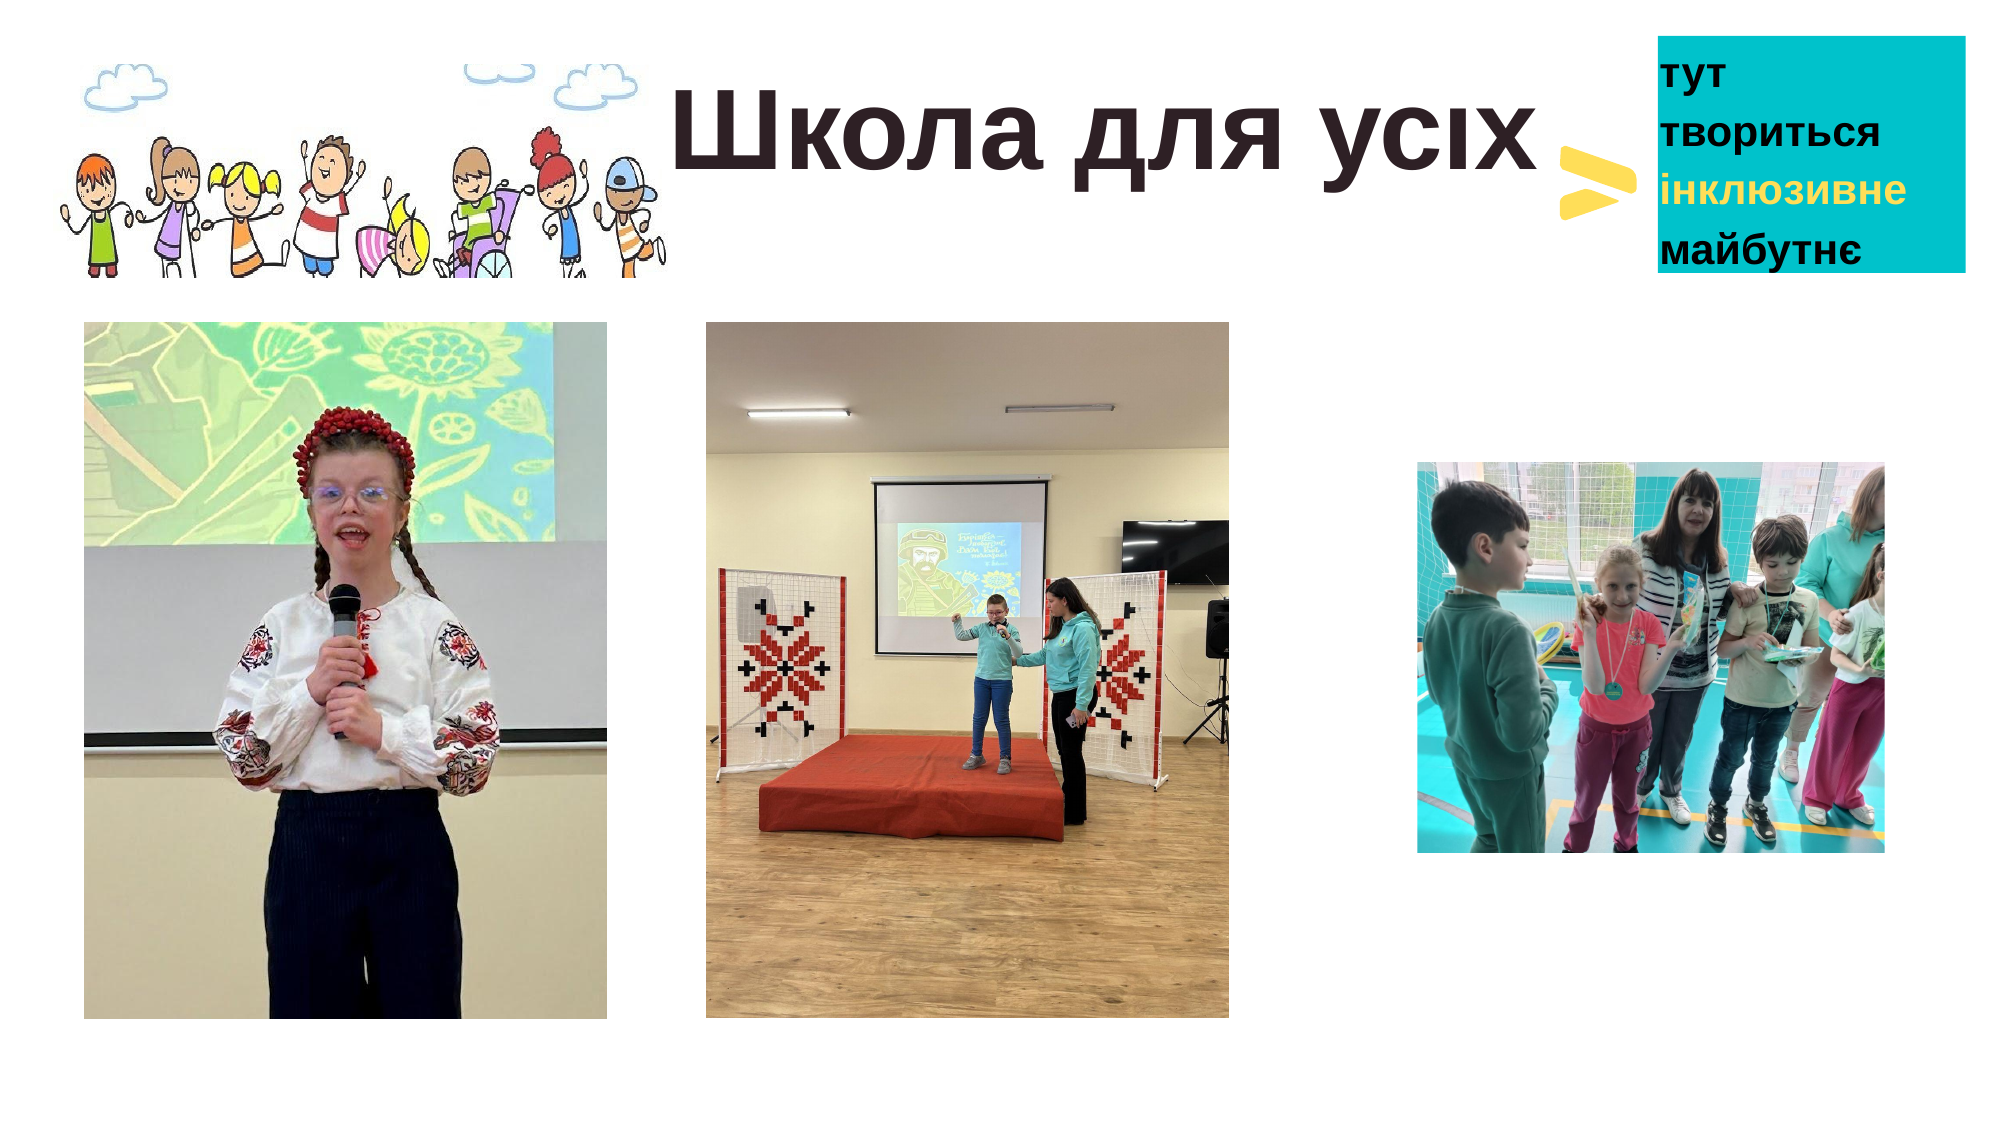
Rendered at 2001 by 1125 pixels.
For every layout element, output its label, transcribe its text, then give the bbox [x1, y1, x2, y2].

picture [1417, 462, 1885, 853]
text_box Школа для усıх [667, 52, 1603, 193]
picture [53, 64, 668, 278]
text_box [1603, 158, 1637, 194]
text_box тут твориться інклюзивне майбутнє [1657, 35, 1966, 273]
picture [84, 322, 607, 1019]
text_box [1559, 193, 1619, 221]
picture [706, 322, 1229, 1018]
